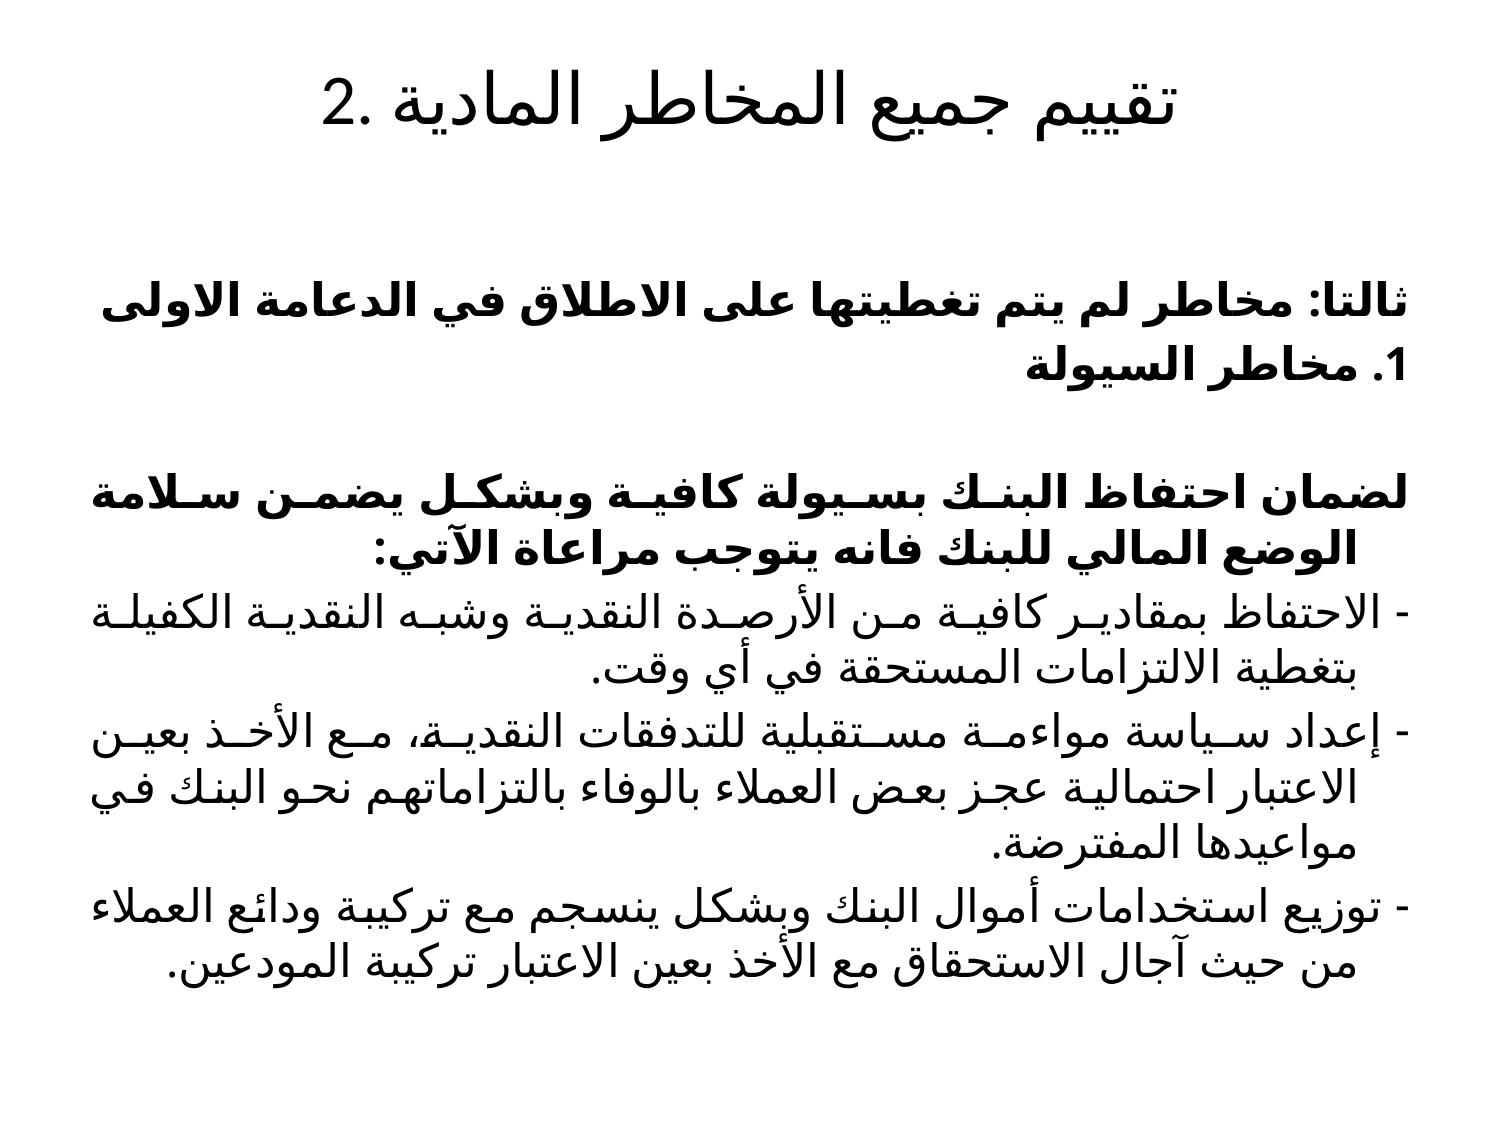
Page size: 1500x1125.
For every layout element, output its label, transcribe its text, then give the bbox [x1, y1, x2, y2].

list ثالتا: مخاطر لم يتم تغطيتها على الاطلاق في الدعامة الاولى 1. مخاطر السيولة لضمان احتفاظ البنك بسيولة كافية وبشكل يضمن سلامة الوضع المالي للبنك فانه يتوجب مراعاة الآتي: - الاحتفاظ بمقادير كافية من الأرصدة النقدية وشبه النقدية الكفيلة بتغطية الالتزامات المستحقة في أي وقت. - إعداد سياسة مواءمة مستقبلية للتدفقات النقدية، مع الأخذ بعين الاعتبار احتمالية عجز بعض العملاء بالوفاء بالتزاماتهم نحو البنك في مواعيدها المفترضة. - توزيع استخدامات أموال البنك وبشكل ينسجم مع تركيبة ودائع العملاء من حيث آجال الاستحقاق مع الأخذ بعين الاعتبار تركيبة المودعين. [75, 262, 1425, 1005]
title 2. تقييم جميع المخاطر المادية [75, 45, 1425, 233]
